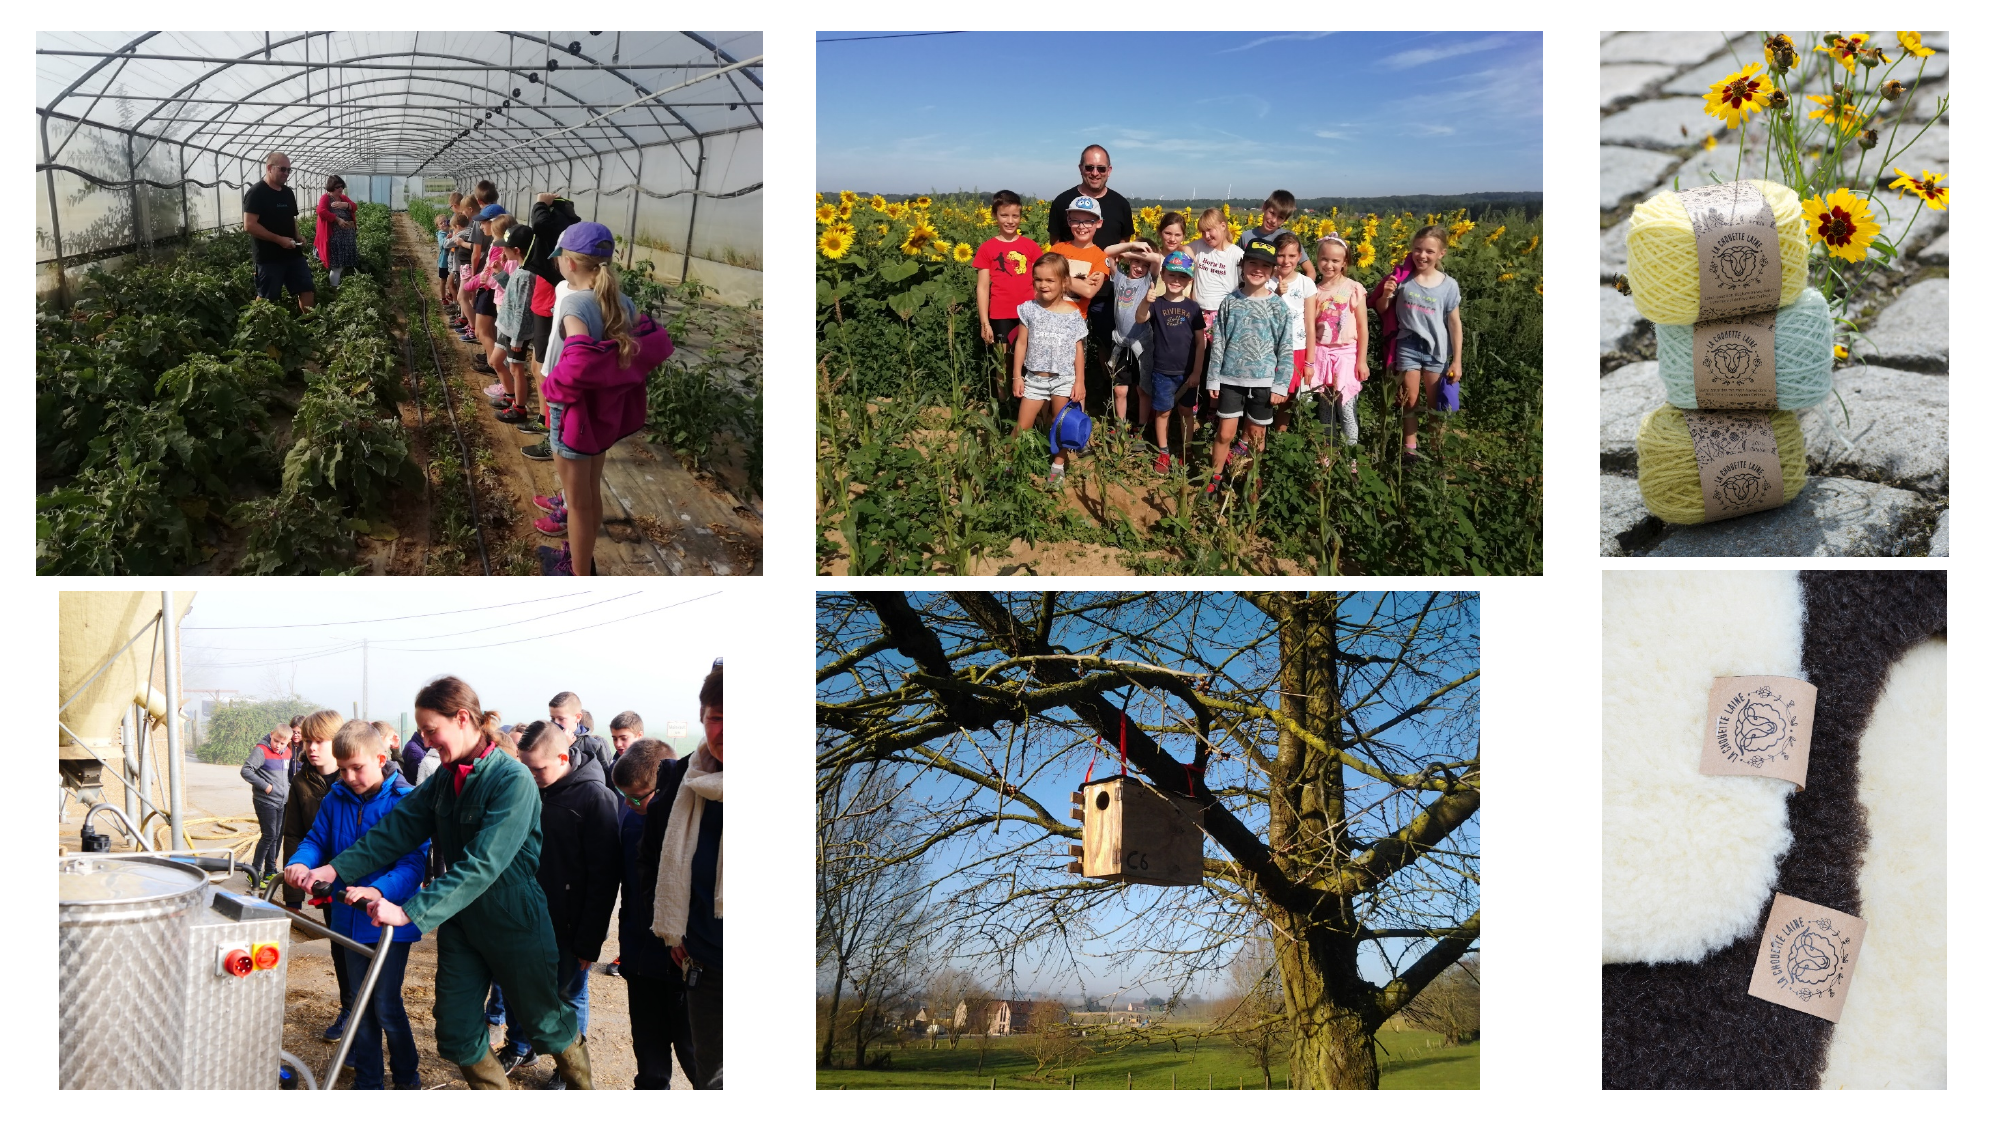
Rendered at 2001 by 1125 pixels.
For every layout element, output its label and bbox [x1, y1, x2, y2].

picture [1600, 31, 1949, 557]
picture [816, 31, 1543, 576]
picture [816, 591, 1480, 1090]
picture [59, 591, 723, 1090]
picture [1602, 570, 1947, 1090]
picture [36, 31, 763, 576]
